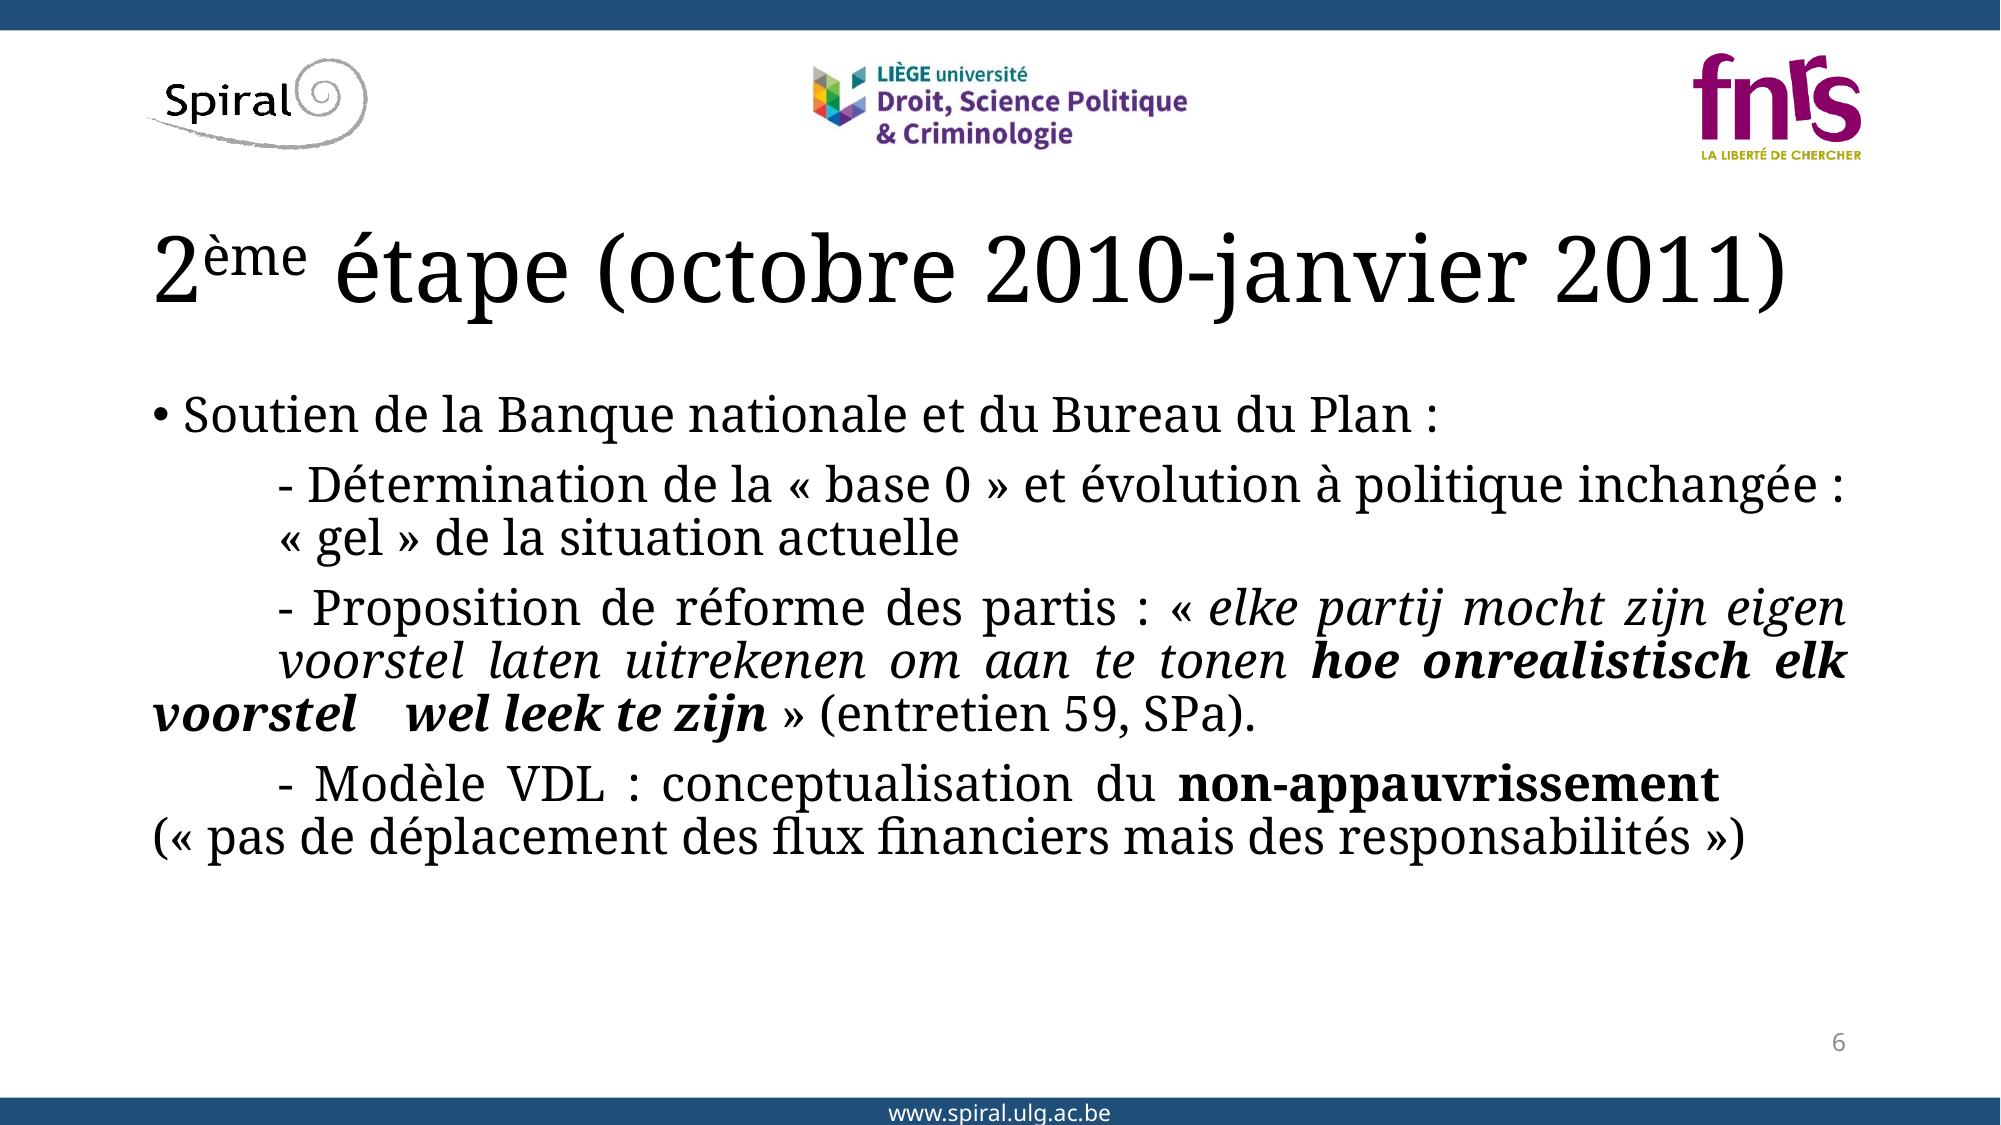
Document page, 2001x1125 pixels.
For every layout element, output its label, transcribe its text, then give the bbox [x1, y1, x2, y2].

picture [137, 53, 370, 154]
picture [806, 53, 1193, 154]
picture [1693, 53, 1861, 160]
list Soutien de la Banque nationale et du Bureau du Plan : - Détermination de la « base 0 » et évolution à politique inchangée : « gel » de la situation actuelle - Proposition de réforme des partis : « elke partij mocht zijn eigen voorstel laten uitrekenen om aan te tonen hoe onrealistisch elk voorstel wel leek te zijn » (entretien 59, SPa). - Modèle VDL : conceptualisation du non-appauvrissement (« pas de déplacement des flux financiers mais des responsabilités ») [137, 382, 1863, 952]
title 2ème étape (octobre 2010-janvier 2011) [136, 210, 1861, 336]
slide_number 6 [1411, 1013, 1861, 1074]
